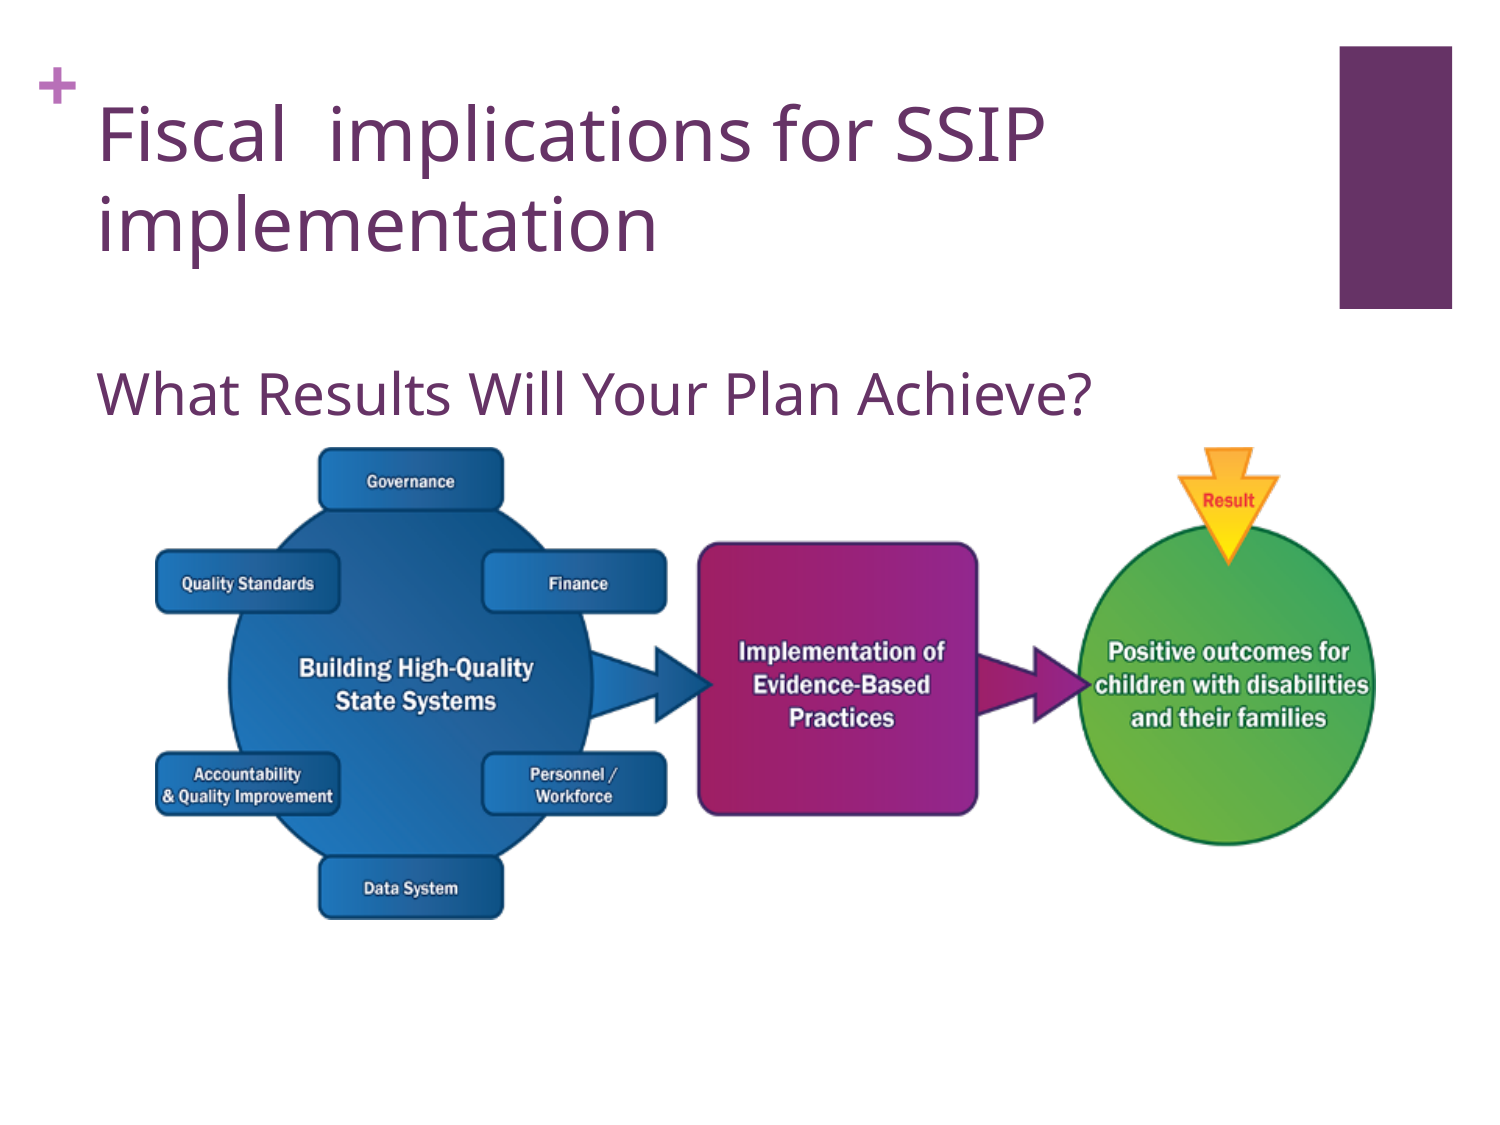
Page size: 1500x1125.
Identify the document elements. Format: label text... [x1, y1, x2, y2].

title Fiscal implications for SSIP implementation What Results Will Your Plan Achieve? [81, 79, 1322, 263]
picture [154, 447, 1377, 920]
